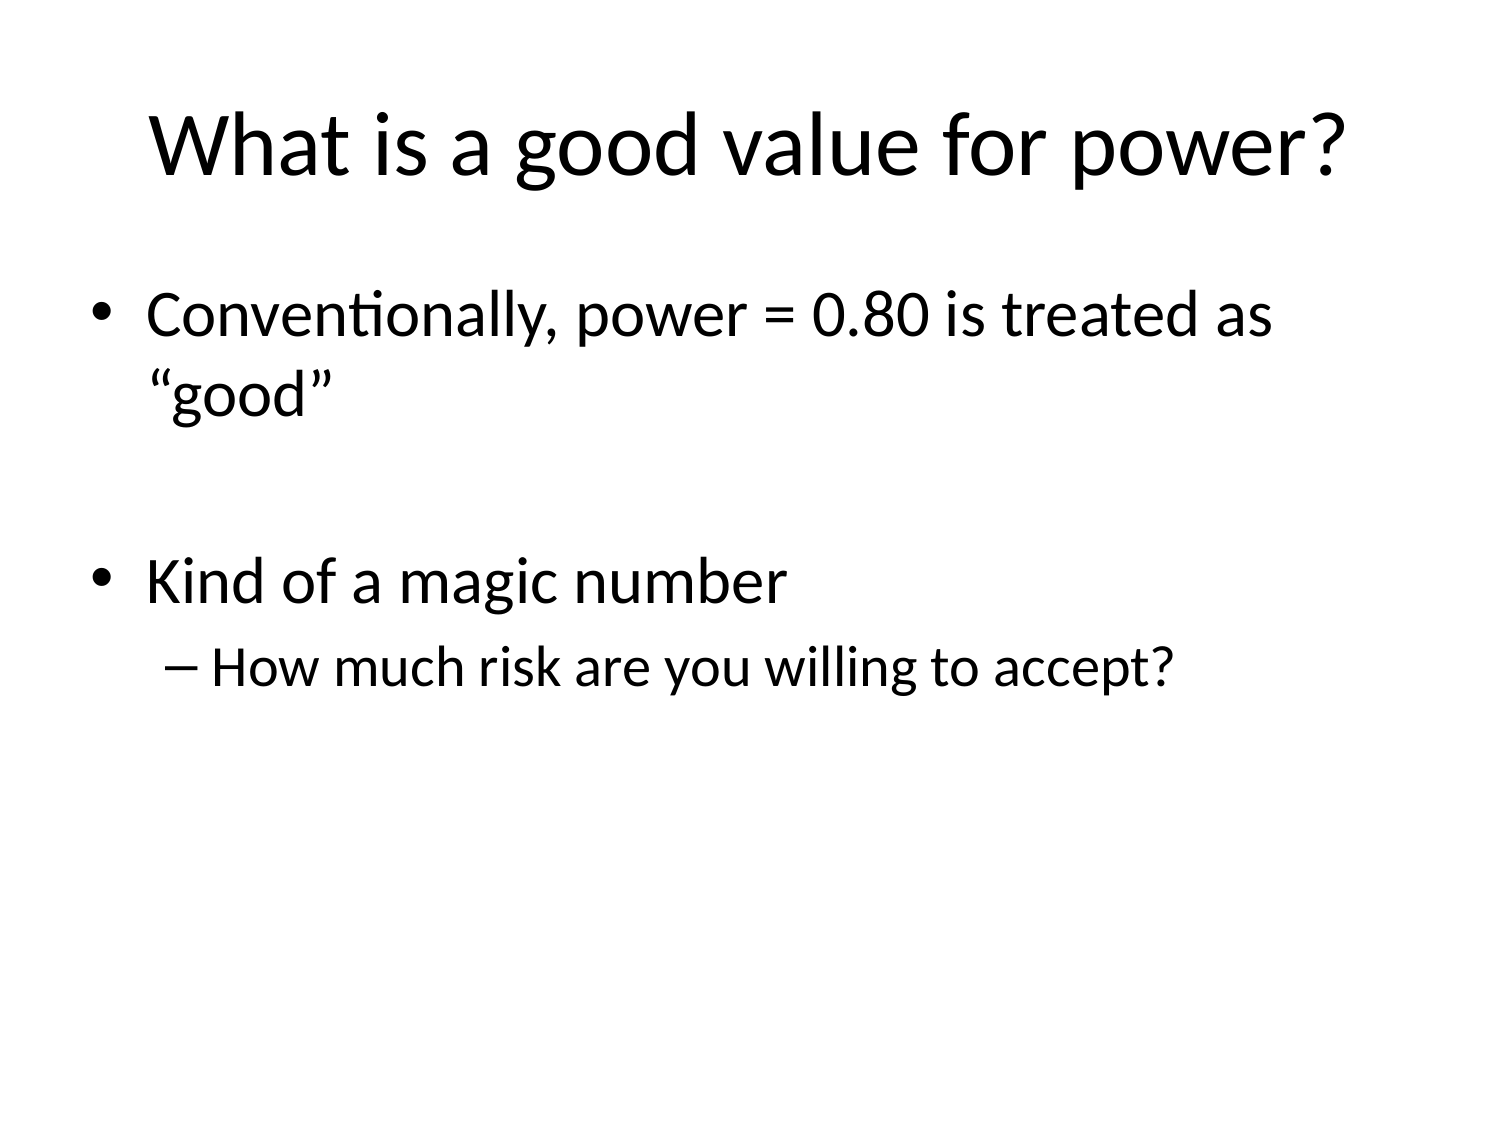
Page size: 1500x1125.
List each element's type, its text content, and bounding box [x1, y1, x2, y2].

list Conventionally, power = 0.80 is treated as “good” Kind of a magic number How much risk are you willing to accept? [75, 262, 1425, 1005]
title What is a good value for power? [75, 45, 1425, 233]
